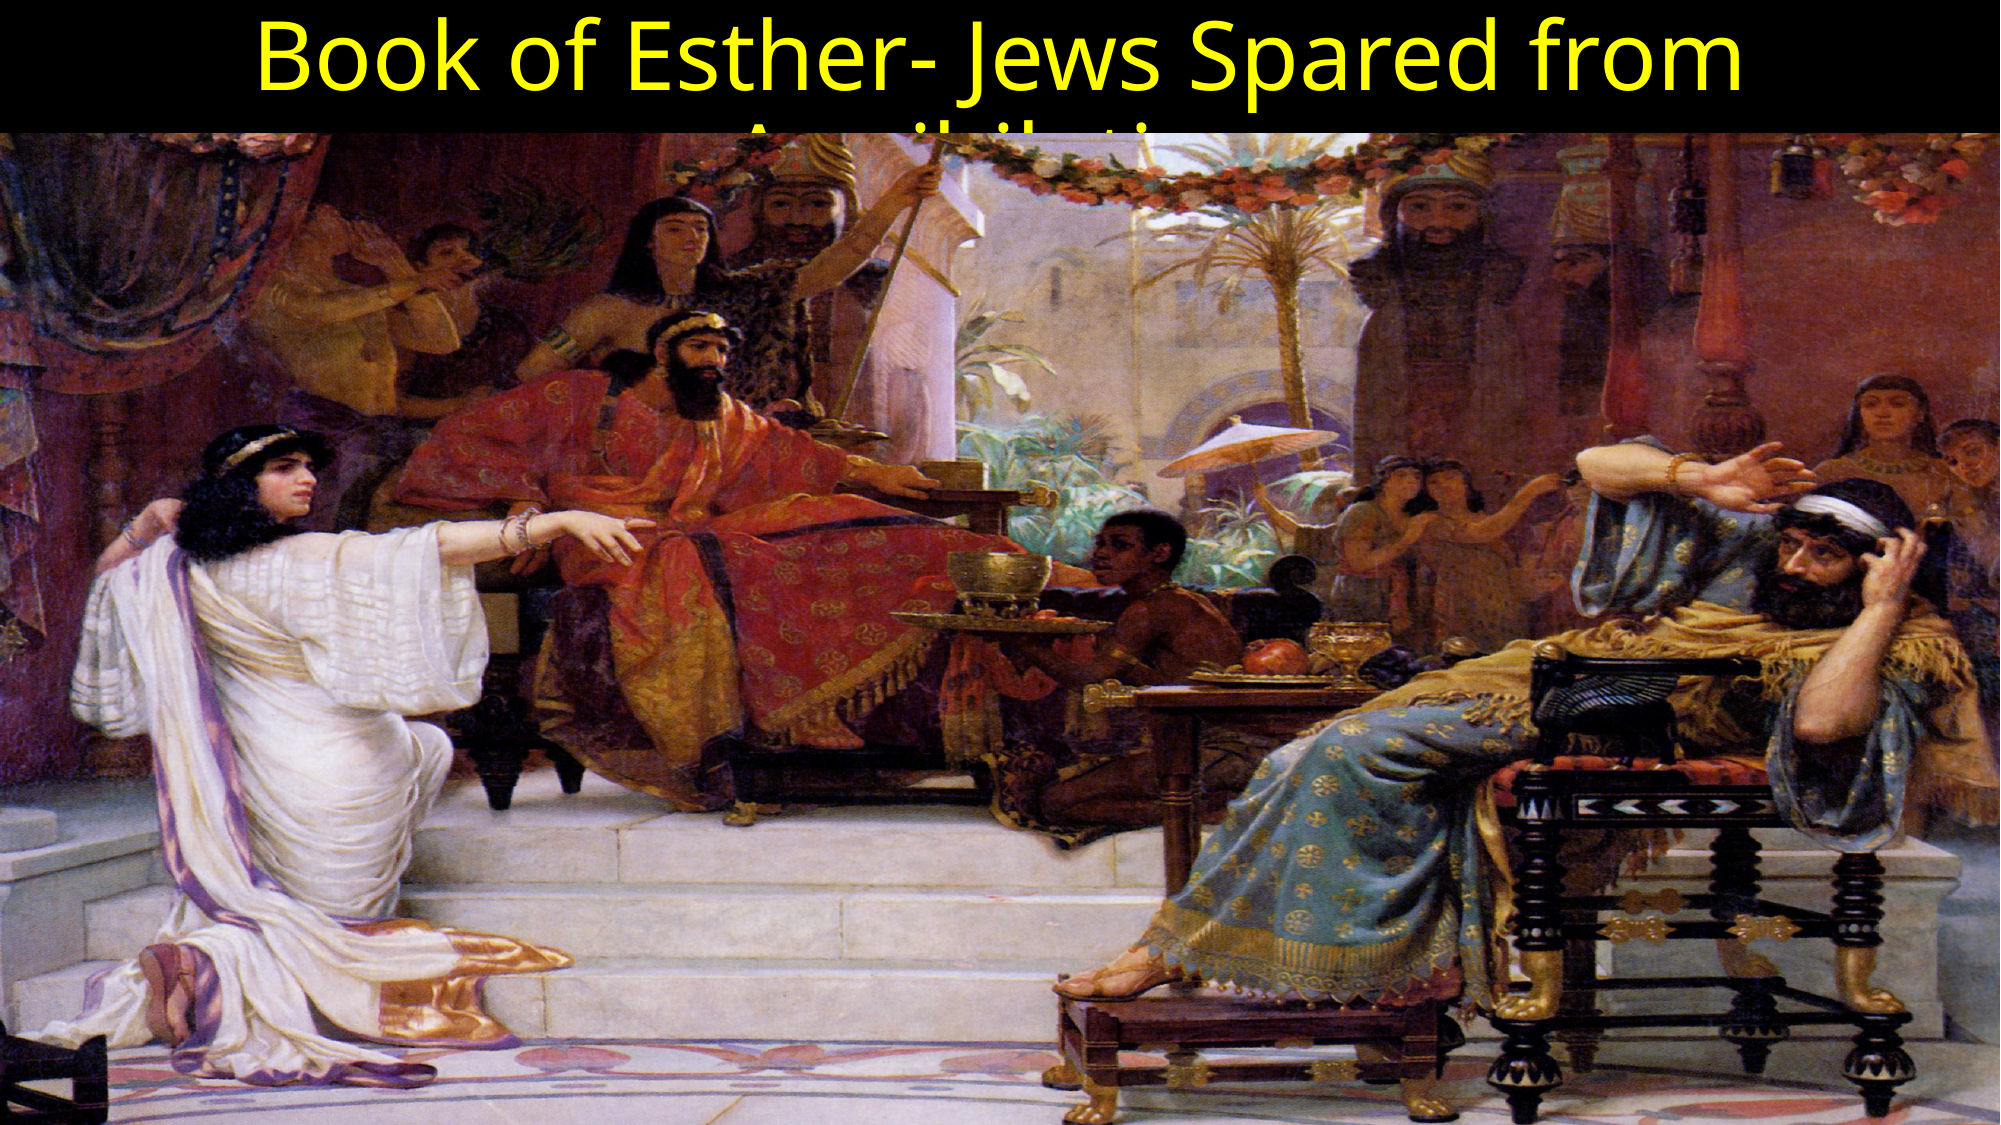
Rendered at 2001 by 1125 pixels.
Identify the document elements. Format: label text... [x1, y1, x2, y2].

subtitle Book of Esther- Jews Spared from Annihilation [0, 0, 2000, 104]
picture [0, 133, 2000, 1125]
